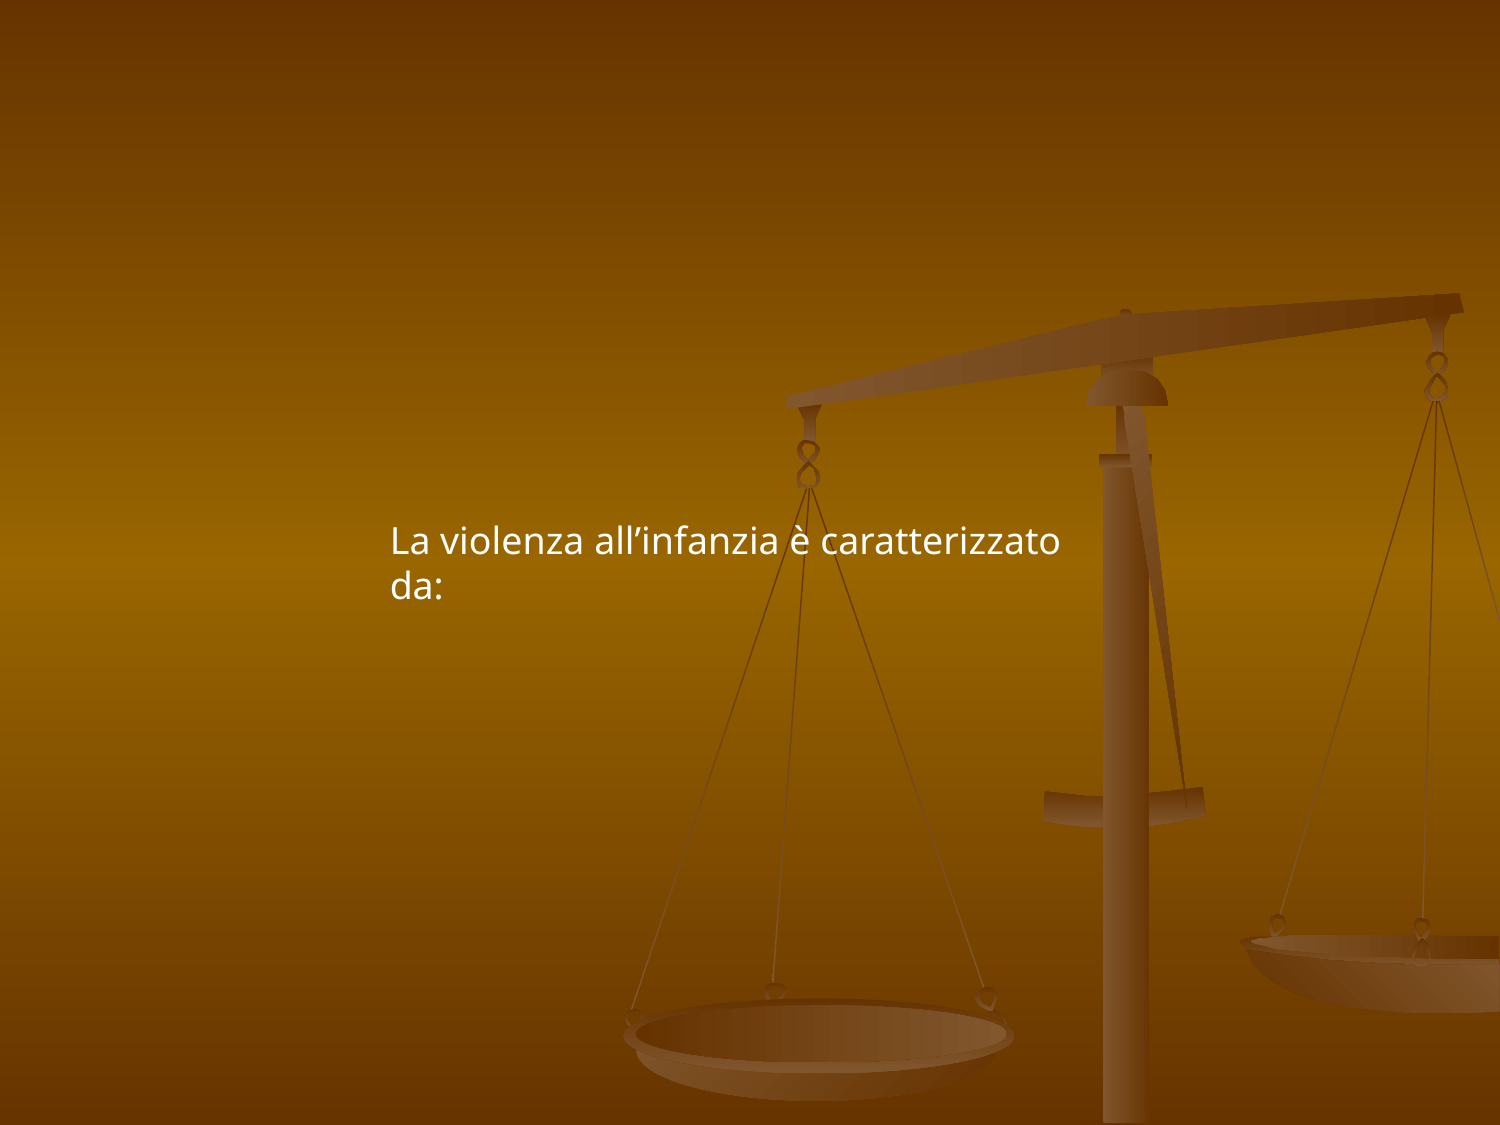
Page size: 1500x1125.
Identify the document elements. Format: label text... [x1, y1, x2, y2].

text_box La violenza all’infanzia è caratterizzato da: [374, 509, 1125, 614]
